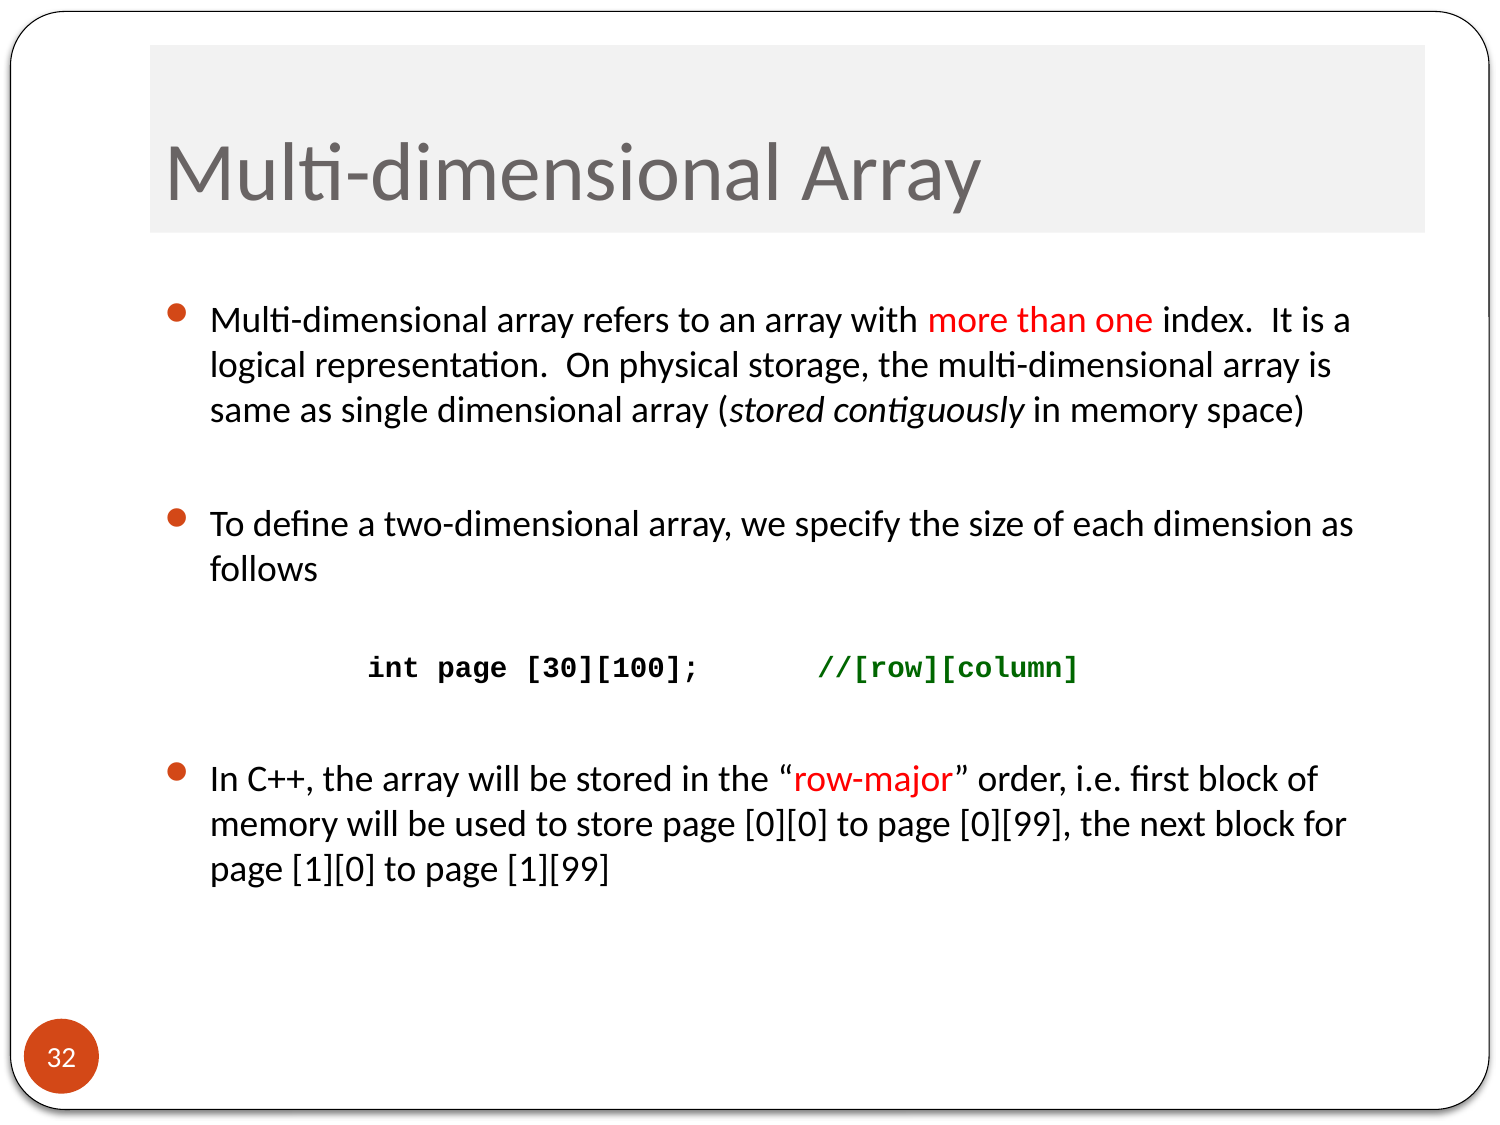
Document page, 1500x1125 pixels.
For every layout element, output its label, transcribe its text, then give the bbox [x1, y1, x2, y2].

title Multi-dimensional Array [150, 45, 1425, 233]
slide_number 32 [23, 1018, 99, 1094]
list Multi-dimensional array refers to an array with more than one index. It is a logical representation. On physical storage, the multi-dimensional array is same as single dimensional array (stored contiguously in memory space) To define a two-dimensional array, we specify the size of each dimension as follows int page [30][100]; //[row][column] In C++, the array will be stored in the “row-major” order, i.e. first block of memory will be used to store page [0][0] to page [0][99], the next block for page [1][0] to page [1][99] [150, 287, 1425, 988]
